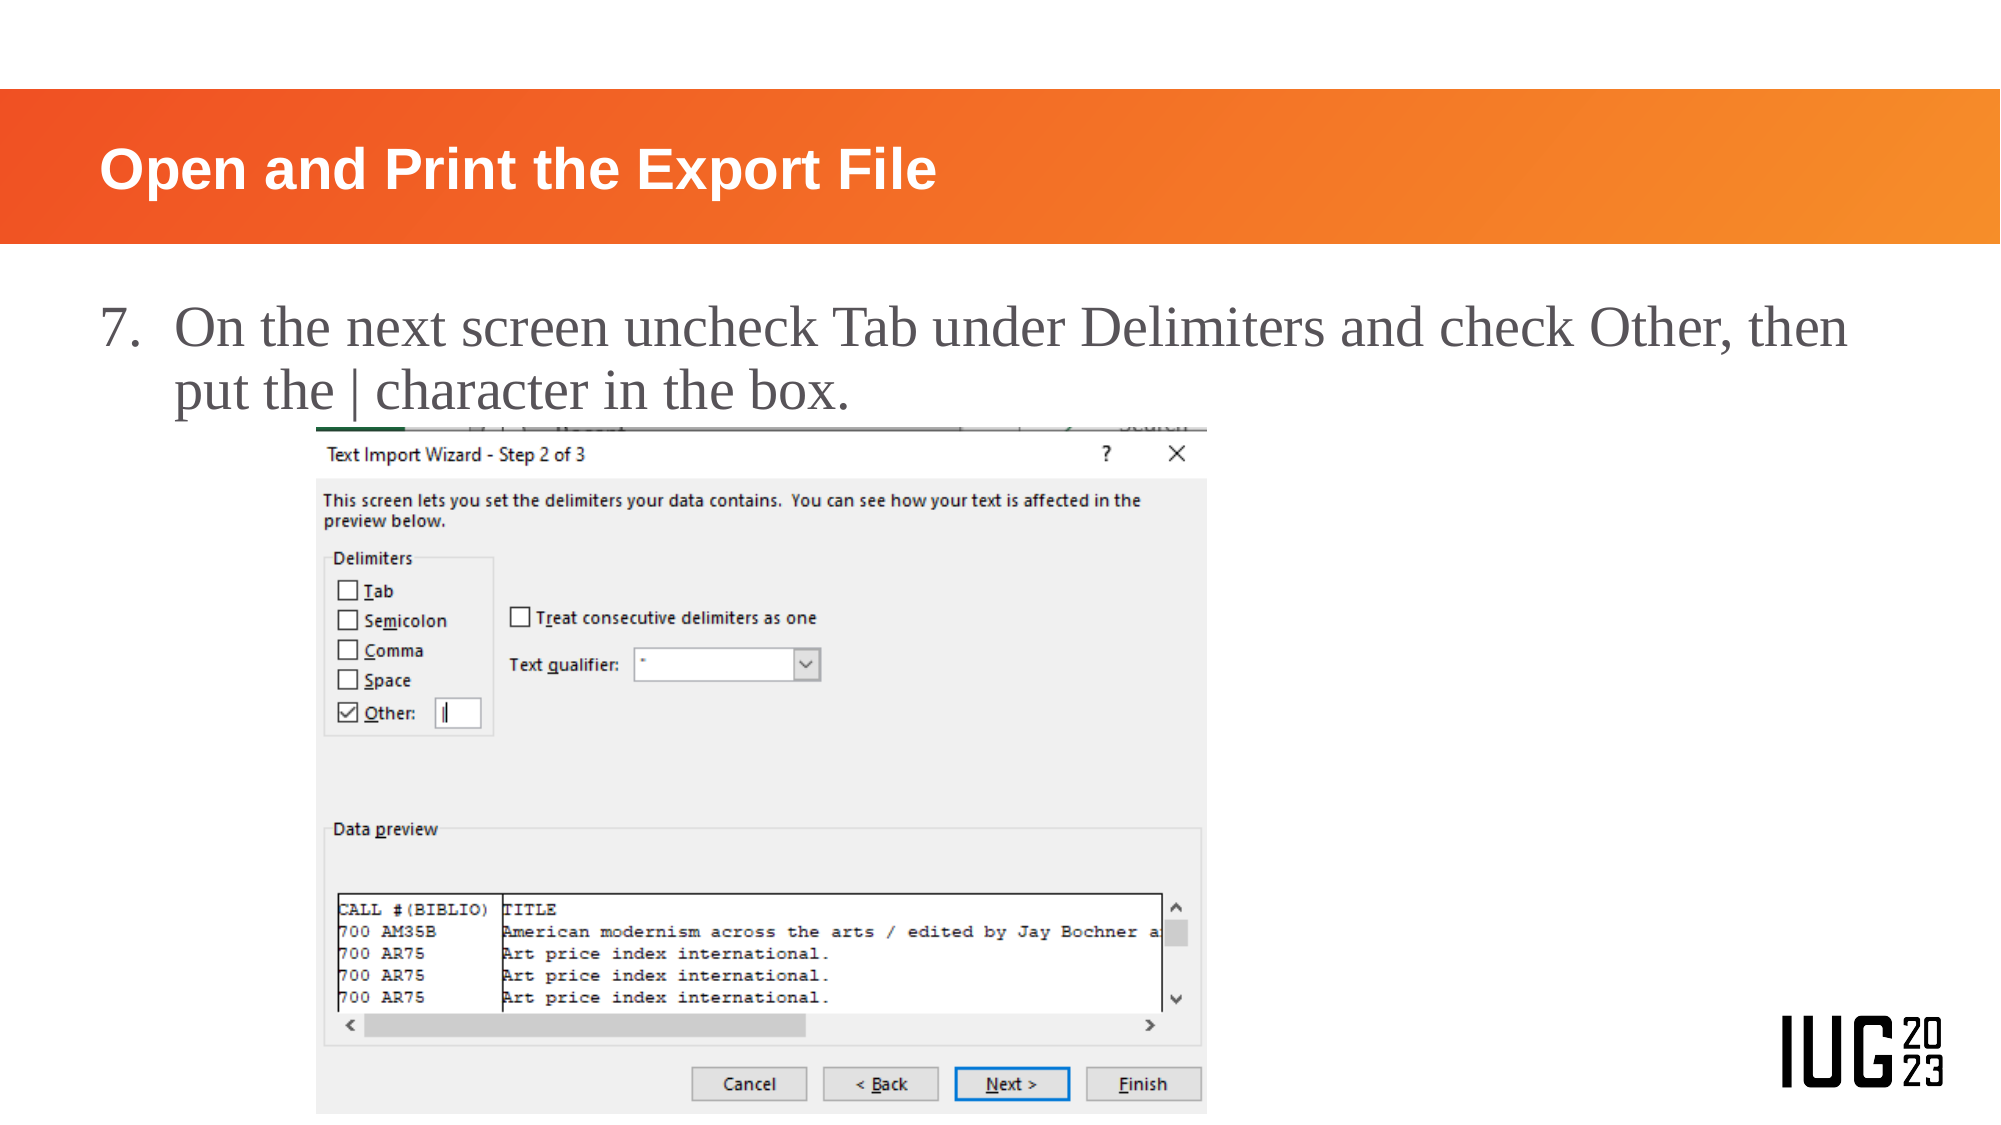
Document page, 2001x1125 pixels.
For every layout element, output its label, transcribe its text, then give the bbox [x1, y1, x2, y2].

list On the next screen uncheck Tab under Delimiters and check Other, then put the | character in the box. [84, 289, 1903, 1014]
picture [316, 427, 1207, 1114]
title Open and Print the Export File [84, 110, 1903, 232]
picture [1776, 1011, 1948, 1092]
